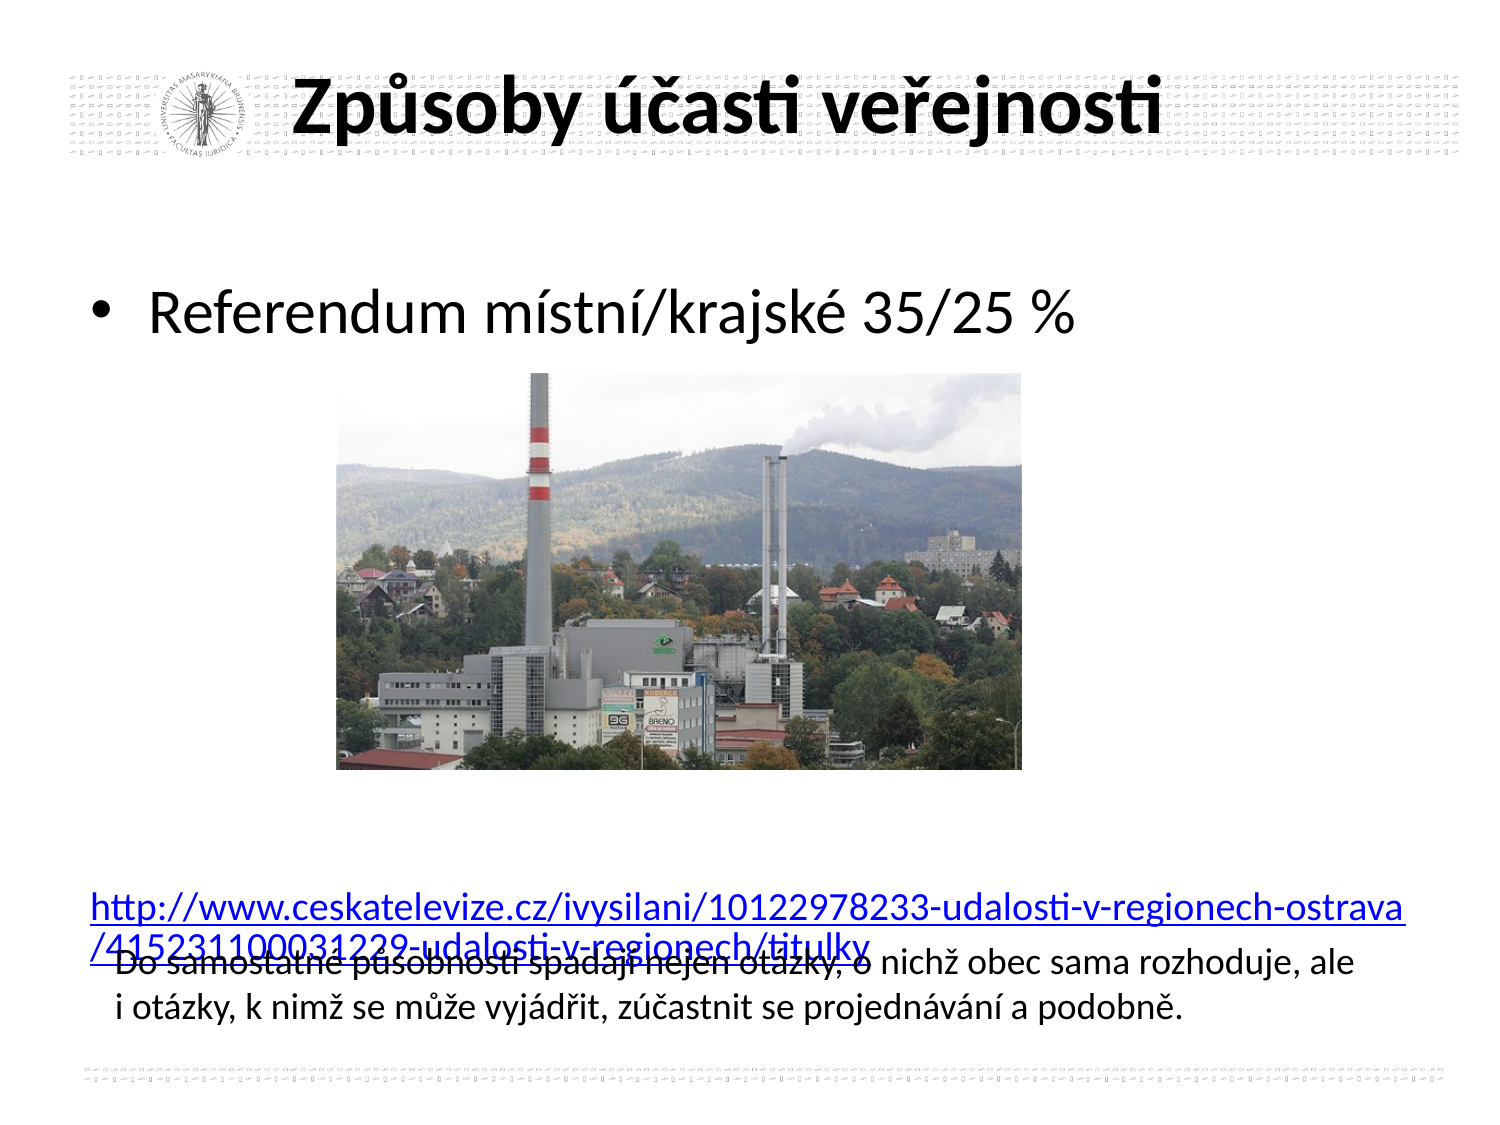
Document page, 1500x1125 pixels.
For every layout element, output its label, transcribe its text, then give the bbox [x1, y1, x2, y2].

list Referendum místní/krajské 35/25 % http://www.ceskatelevize.cz/ivysilani/10122978233-udalosti-v-regionech-ostrava/415231100031229-udalosti-v-regionech/titulky [75, 262, 1425, 941]
picture [13, 1039, 1500, 1116]
picture [0, 42, 1500, 200]
text_box Do samostatné působnosti spadají nejen otázky, o nichž obec sama rozhoduje, ale i otázky, k nimž se může vyjádřit, zúčastnit se projednávání a podobně. [100, 929, 1388, 1038]
picture [336, 373, 1022, 770]
